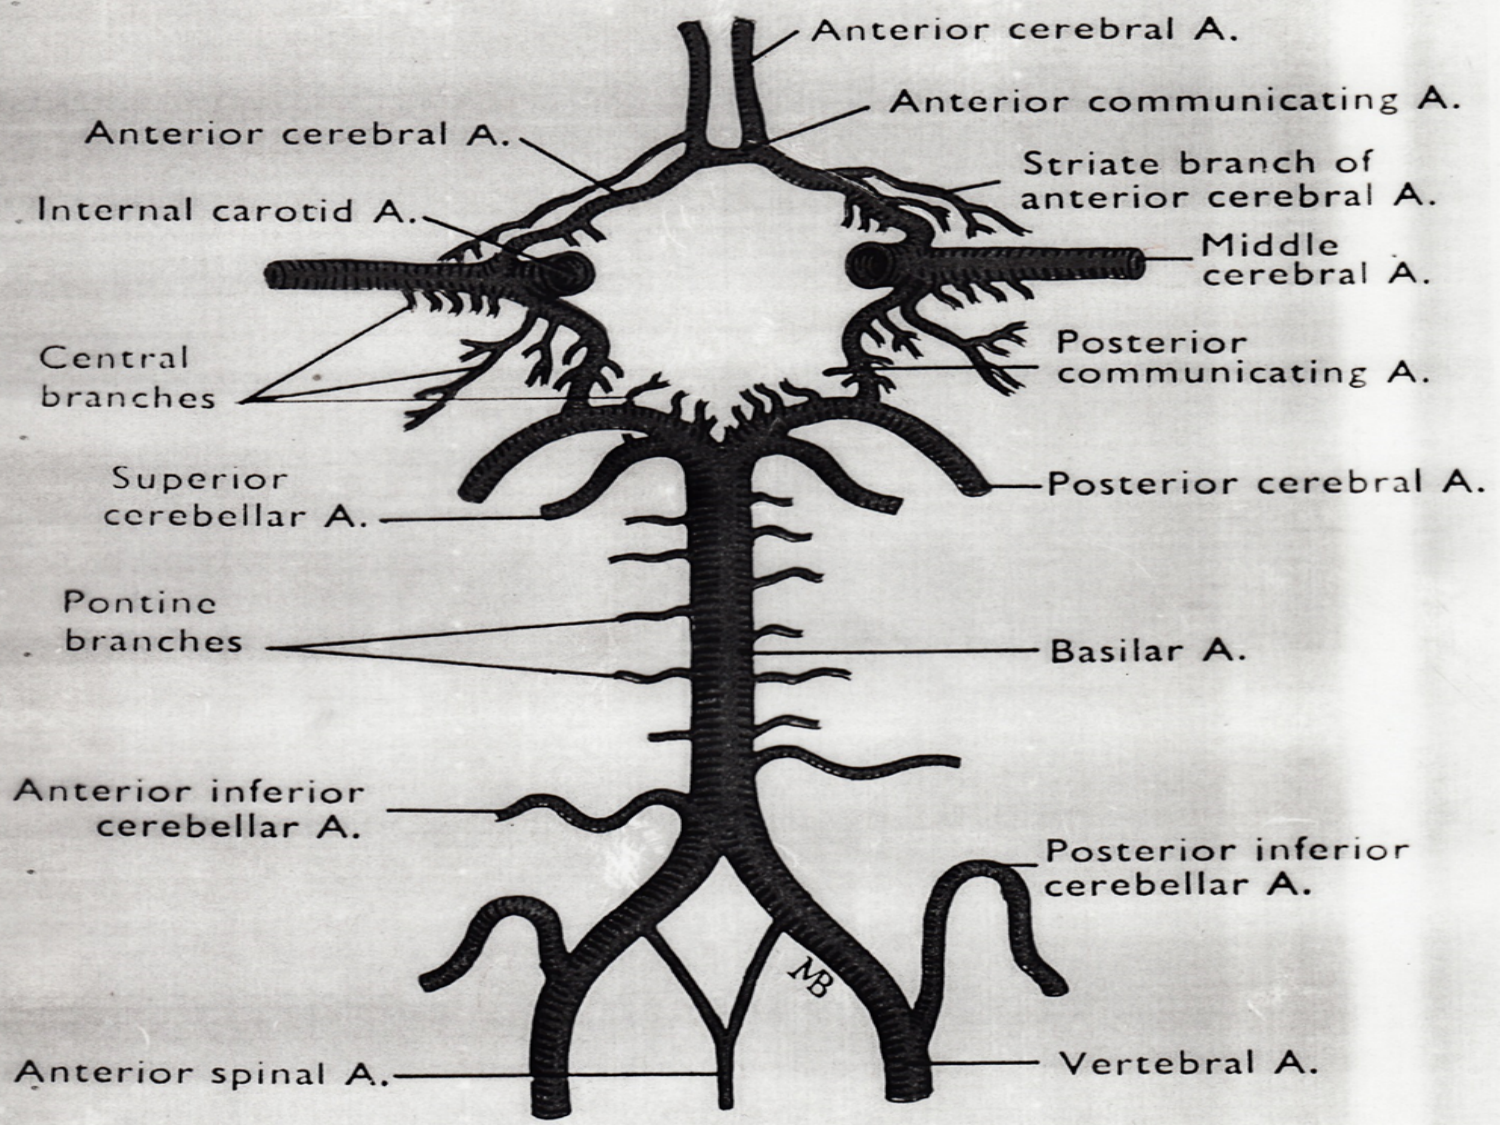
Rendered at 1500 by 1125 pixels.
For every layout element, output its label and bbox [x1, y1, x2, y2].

list [0, 0, 1500, 1125]
